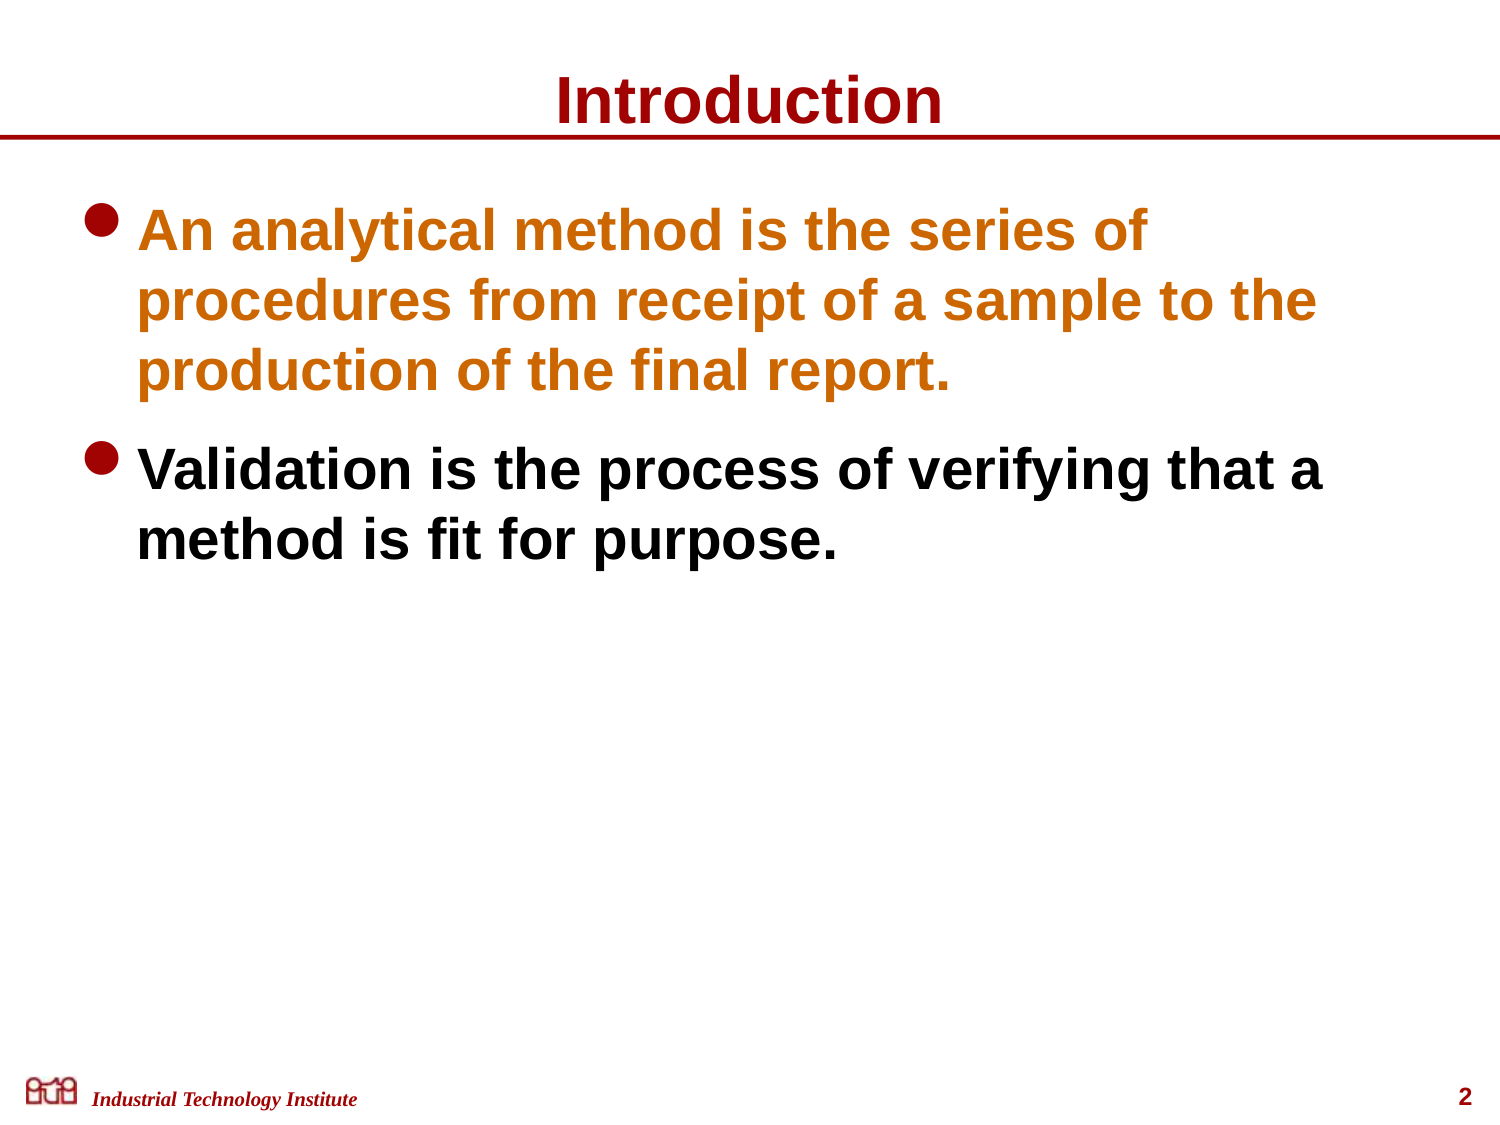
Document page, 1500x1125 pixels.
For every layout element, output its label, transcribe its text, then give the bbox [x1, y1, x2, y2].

title Introduction [0, 48, 1500, 145]
list An analytical method is the series of procedures from receipt of a sample to the production of the final report. Validation is the process of verifying that a method is fit for purpose. [64, 184, 1460, 1024]
slide_number Industrial Technology Institute [76, 1054, 753, 1118]
slide_number 2 [1174, 1058, 1488, 1118]
picture [26, 1076, 76, 1106]
